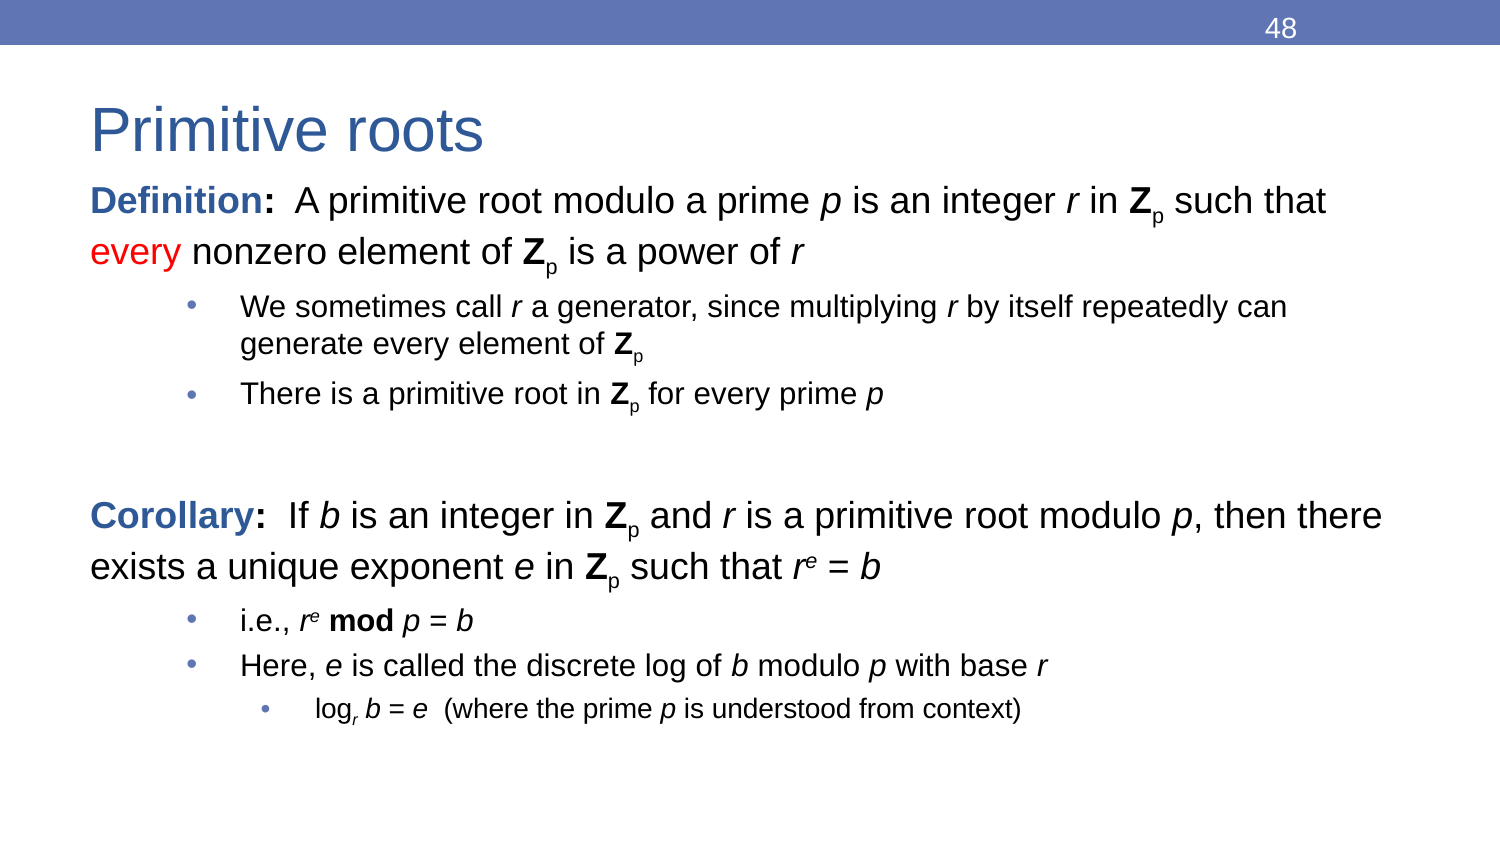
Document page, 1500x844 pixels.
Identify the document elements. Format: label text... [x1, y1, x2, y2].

list Definition: A primitive root modulo a prime p is an integer r in Zp such that every nonzero element of Zp is a power of r We sometimes call r a generator, since multiplying r by itself repeatedly can generate every element of Zp There is a primitive root in Zp for every prime p Corollary: If b is an integer in Zp and r is a primitive root modulo p, then there exists a unique exponent e in Zp such that re = b i.e., re mod p = b Here, e is called the discrete log of b modulo p with base r logr b = e (where the prime p is understood from context) [75, 168, 1425, 779]
text_box 48 [1250, 2, 1425, 43]
title Primitive roots [75, 65, 1425, 168]
